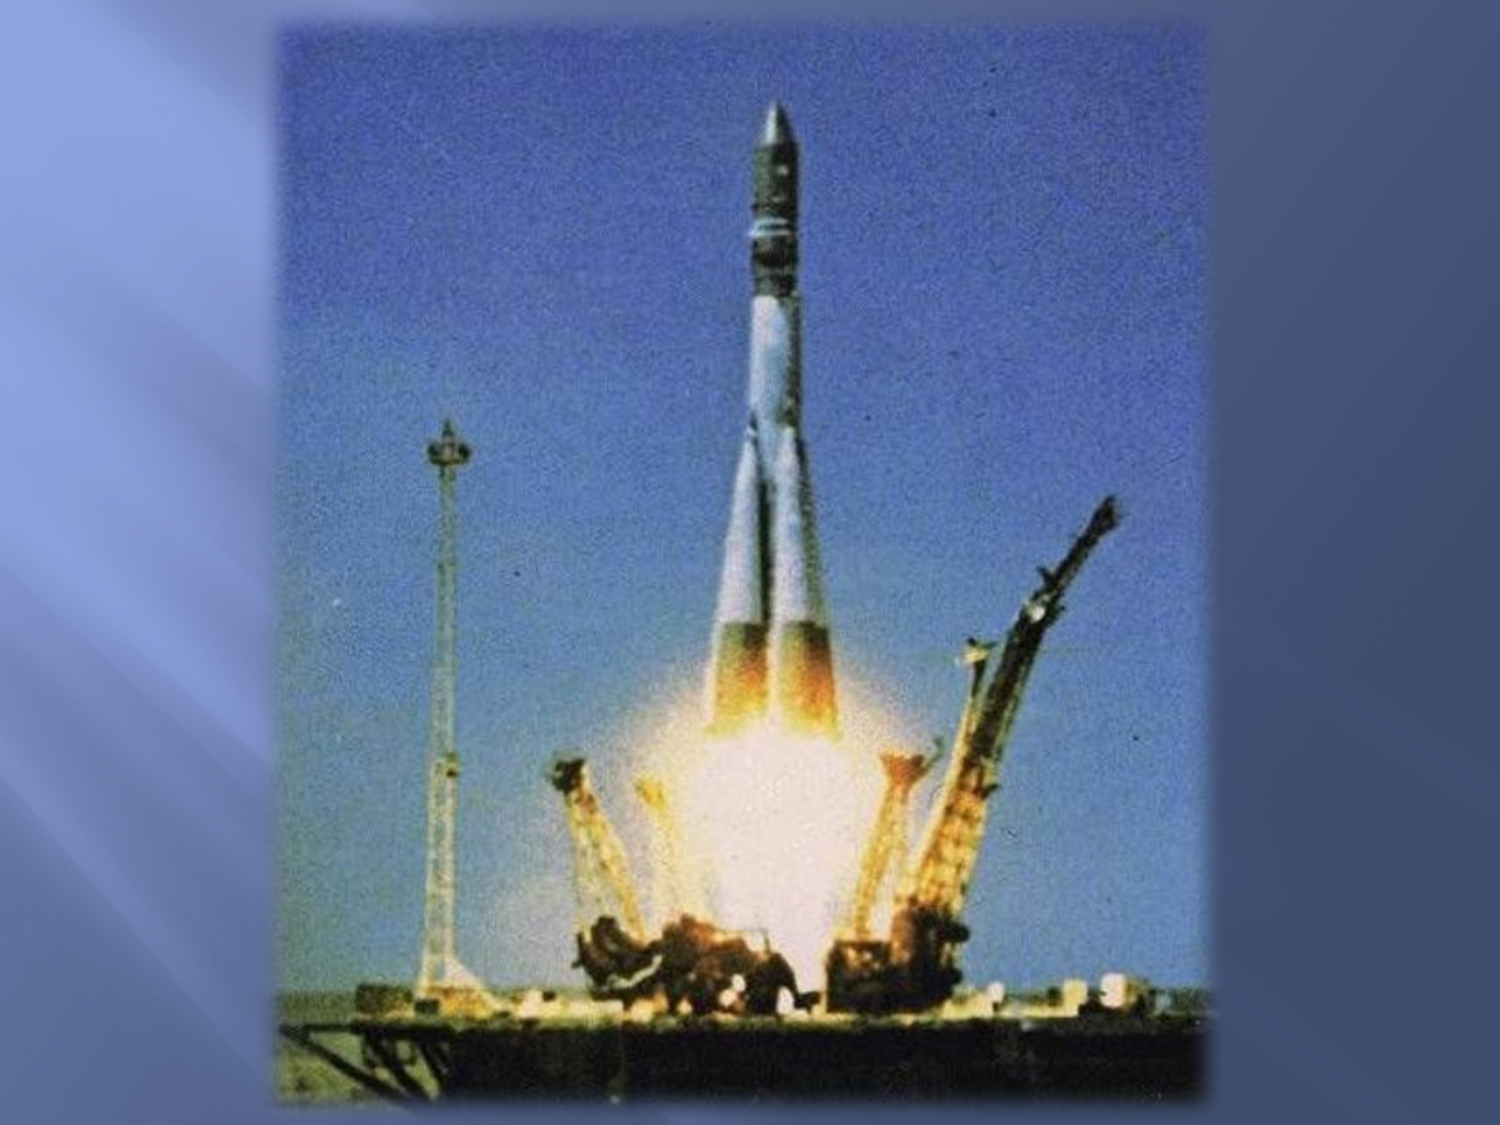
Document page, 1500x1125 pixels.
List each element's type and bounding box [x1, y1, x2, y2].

picture [256, 3, 1227, 1125]
